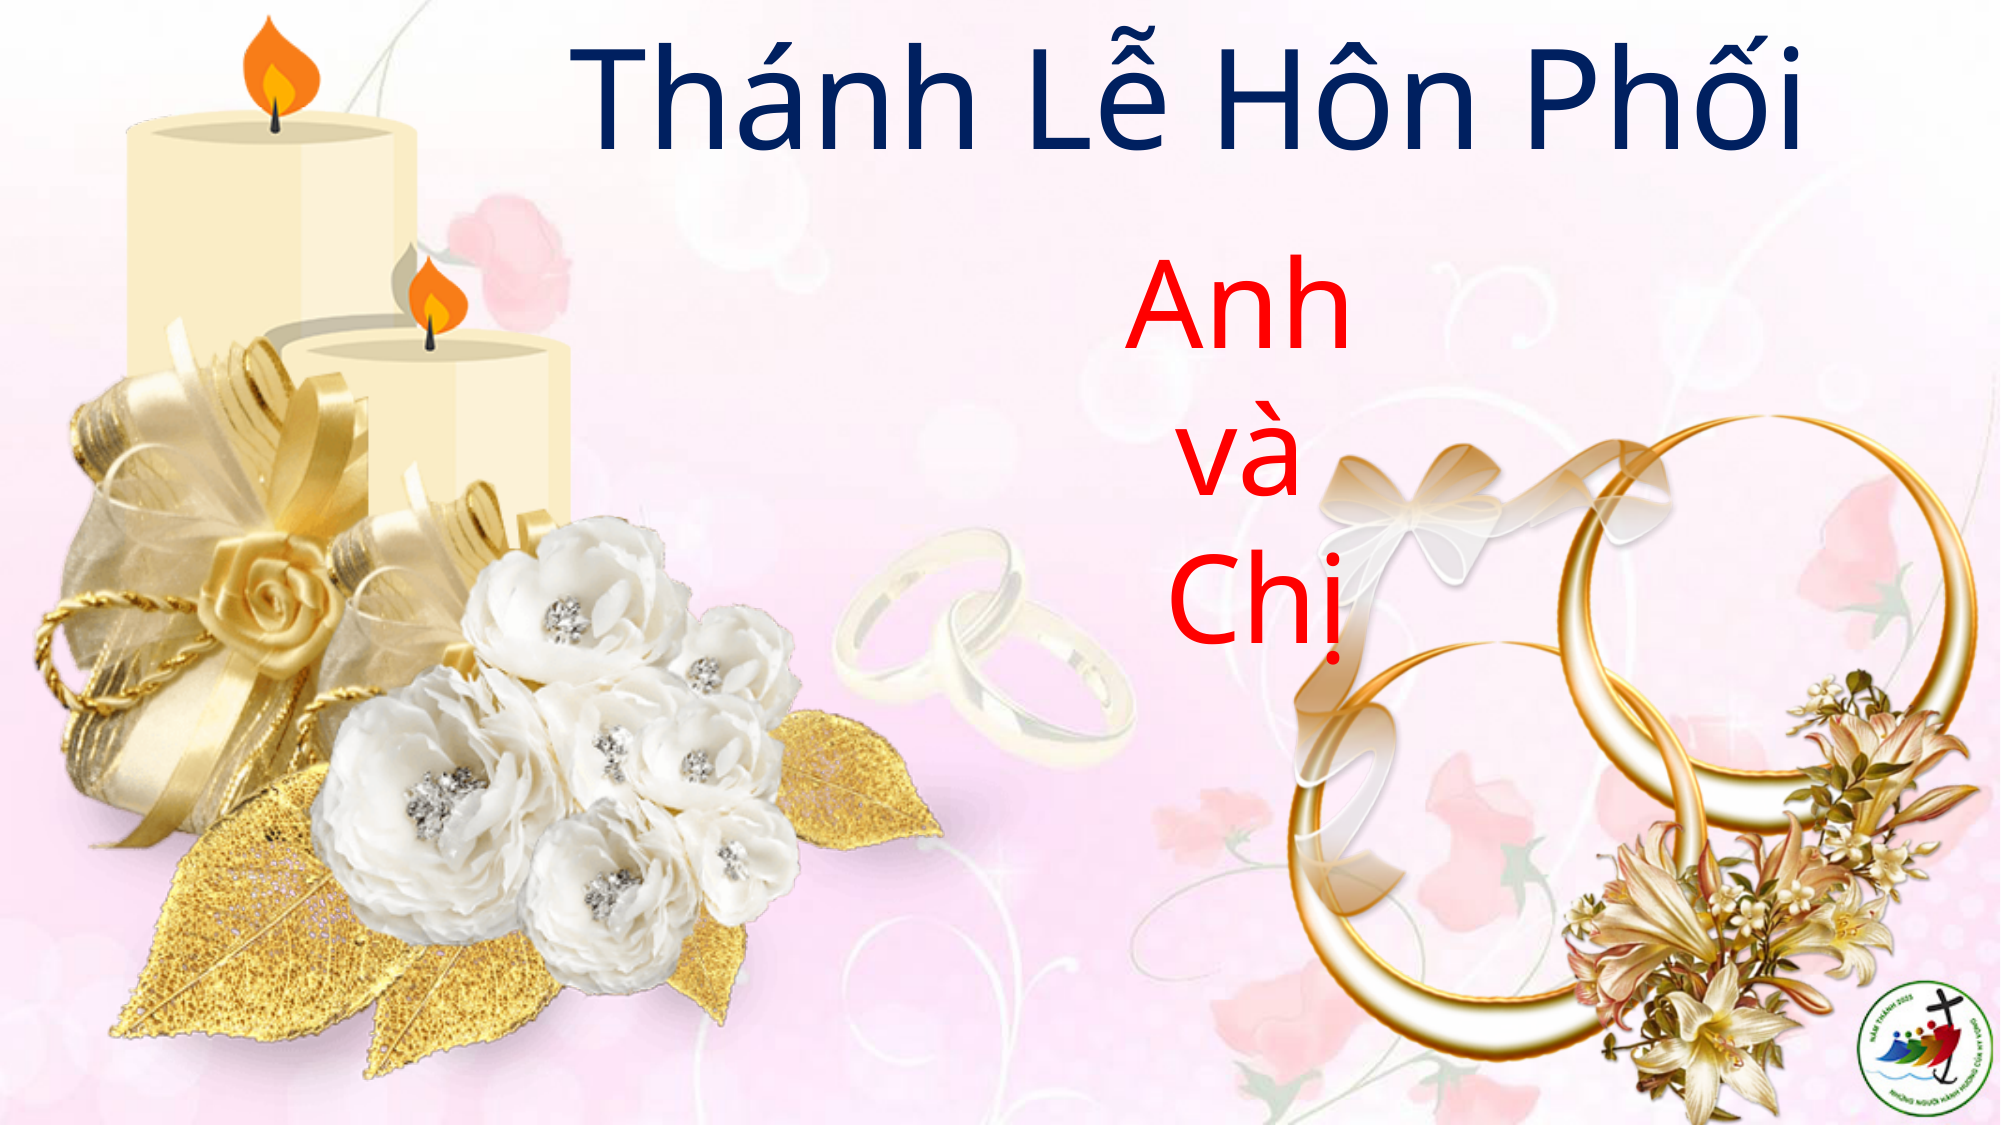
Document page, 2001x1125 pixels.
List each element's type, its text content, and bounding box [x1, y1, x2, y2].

text_box Anh và Chị [1159, 217, 1372, 676]
text_box Thánh Lễ Hôn Phối [1158, 2, 1825, 185]
picture [0, 0, 2001, 1125]
